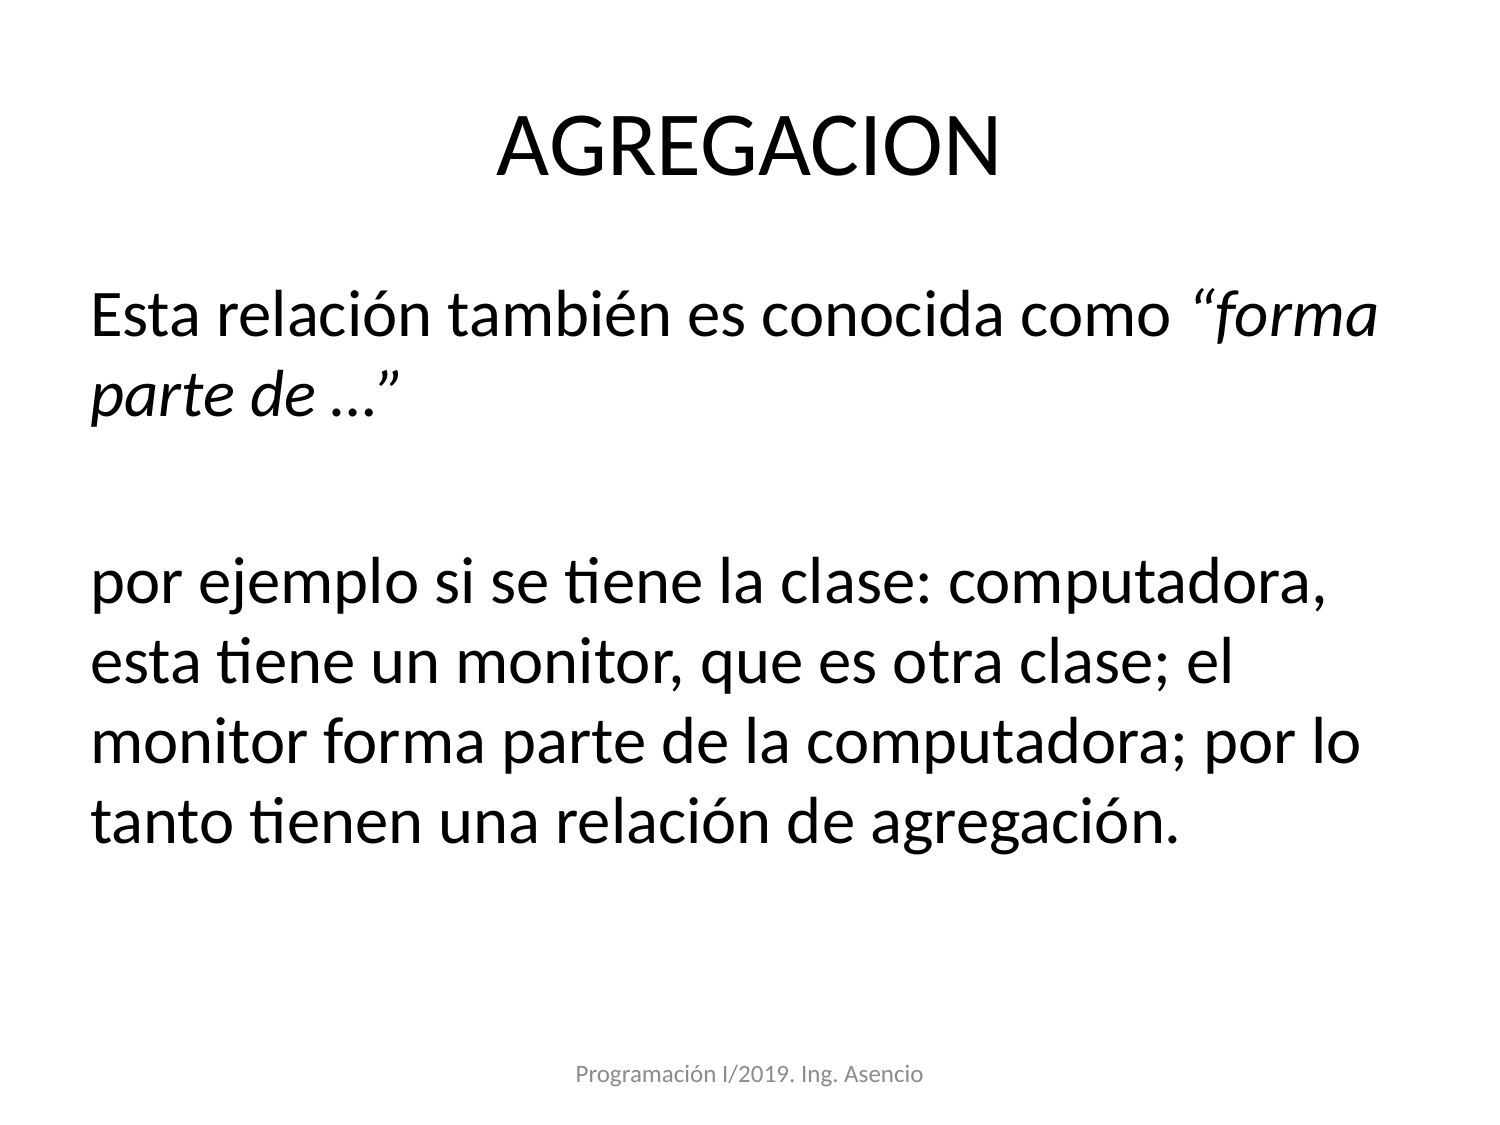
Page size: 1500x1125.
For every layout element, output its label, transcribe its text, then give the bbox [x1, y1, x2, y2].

title AGREGACION [75, 45, 1425, 233]
footer Programación I/2019. Ing. Asencio [512, 1042, 988, 1103]
list Esta relación también es conocida como “forma parte de …” por ejemplo si se tiene la clase: computadora, esta tiene un monitor, que es otra clase; el monitor forma parte de la computadora; por lo tanto tienen una relación de agregación. [75, 262, 1425, 1059]
